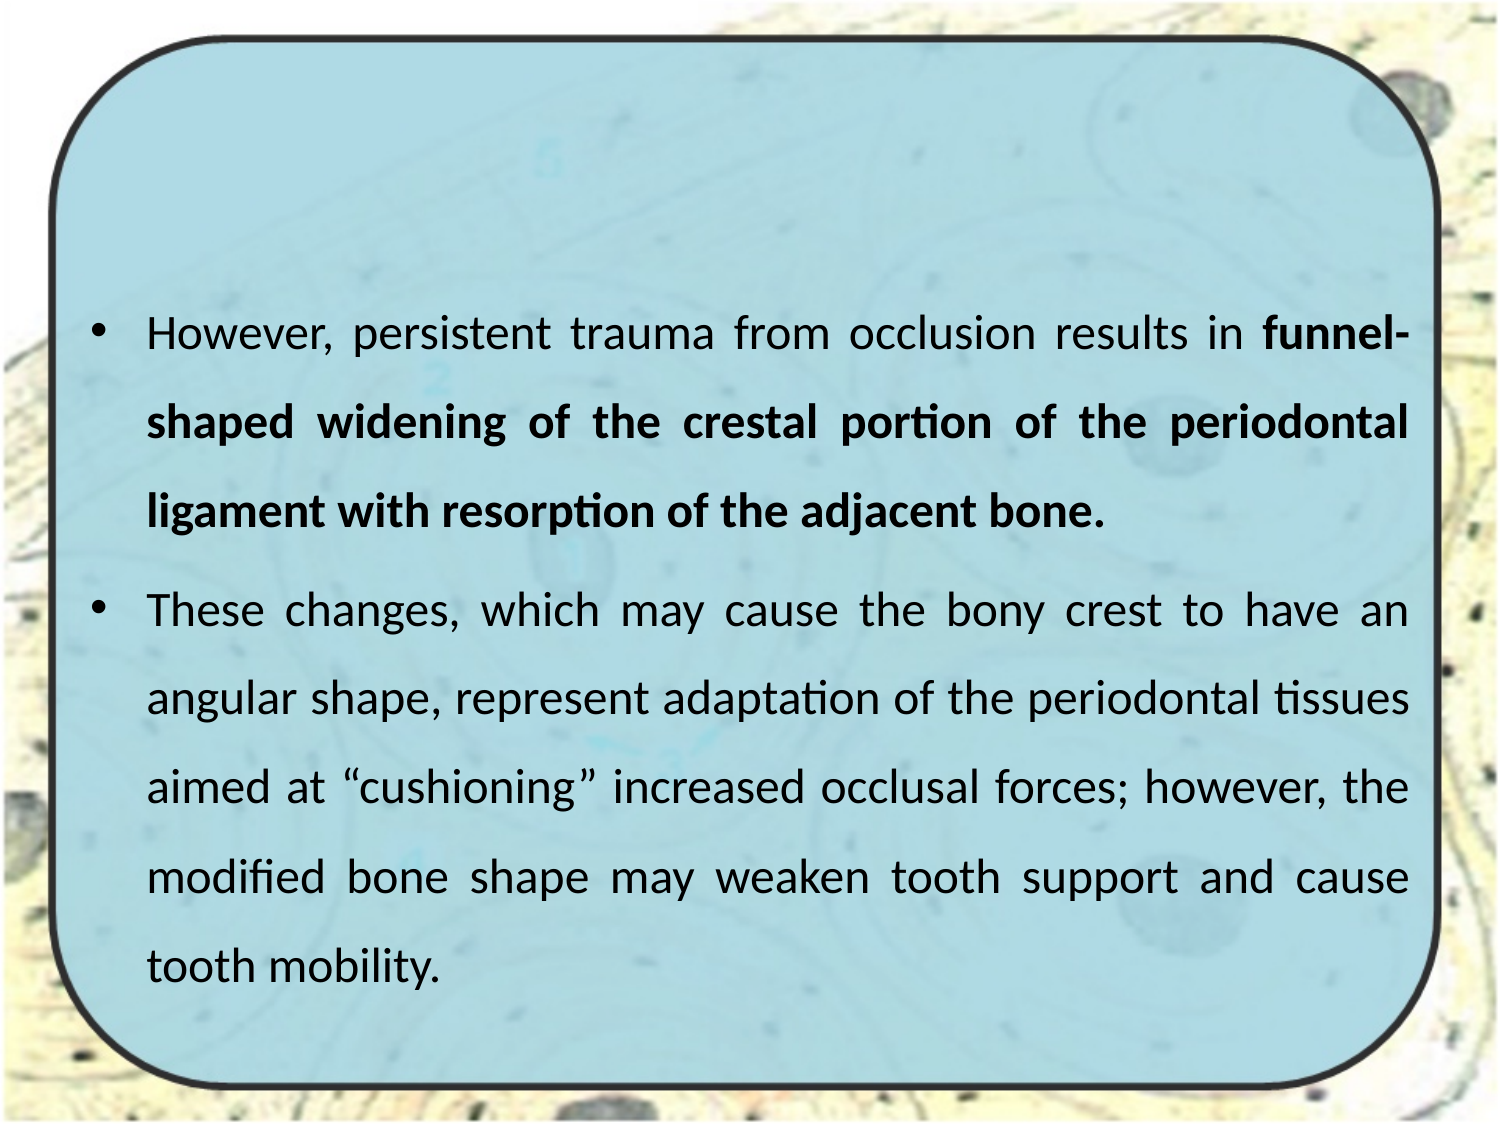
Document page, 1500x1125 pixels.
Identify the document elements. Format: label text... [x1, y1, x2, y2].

list Periodontitis is always preceded by gingivitis, but not all gingivitis progresses to periodontitis the number of motile organisms and spirochetes increases cellular composition of the infiltrated connective tissue also changes with increased severity. [0, 0, 1500, 1125]
list However, persistent trauma from occlusion results in funnel-shaped widening of the crestal portion of the periodontal ligament with resorption of the adjacent bone. These changes, which may cause the bony crest to have an angular shape, represent adaptation of the periodontal tissues aimed at “cushioning” increased occlusal forces; however, the modified bone shape may weaken tooth support and cause tooth mobility. [75, 262, 1425, 1005]
